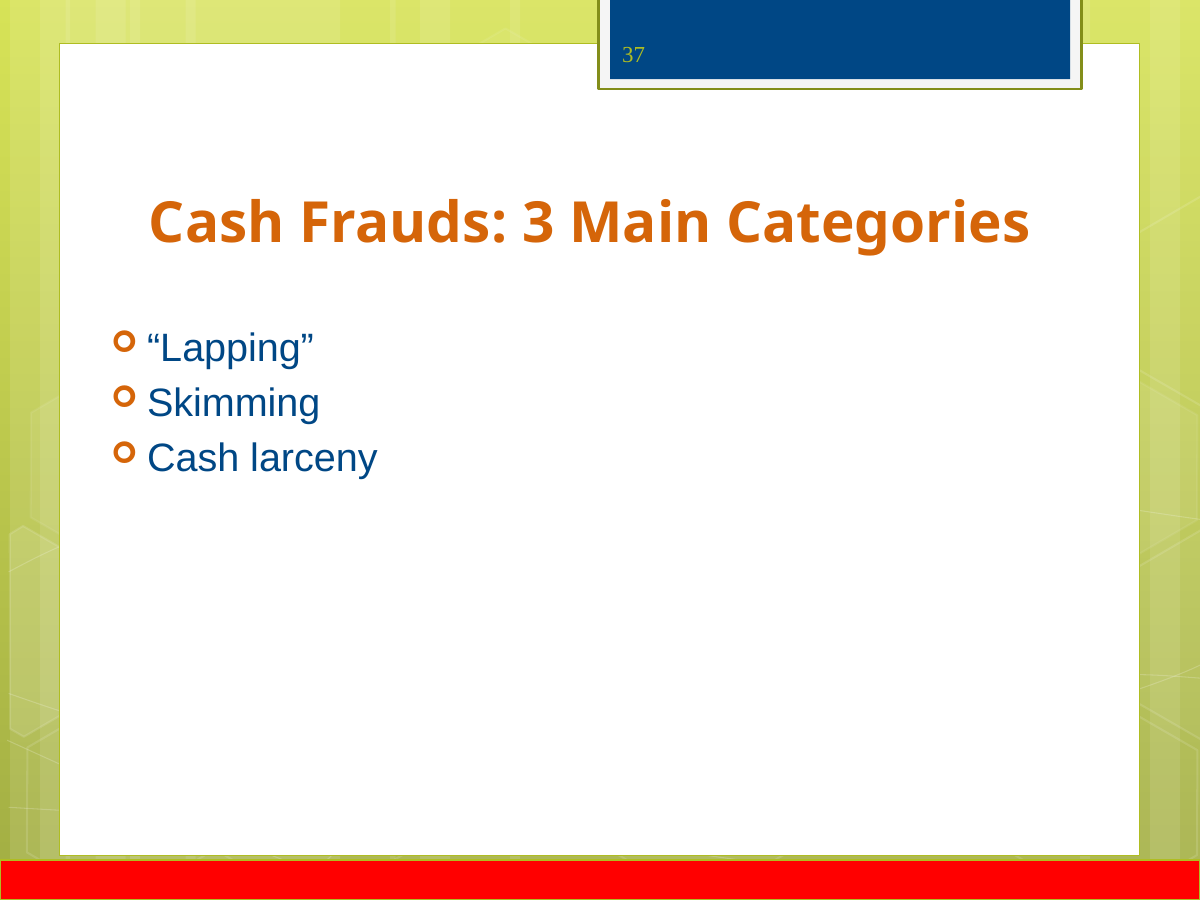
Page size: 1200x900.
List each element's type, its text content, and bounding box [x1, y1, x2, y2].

title Cash Frauds: 3 Main Categories [136, 112, 1059, 260]
slide_number 37 [610, 29, 785, 78]
list “Lapping” Skimming Cash larceny [90, 260, 1110, 750]
text_box [0, 860, 1200, 900]
